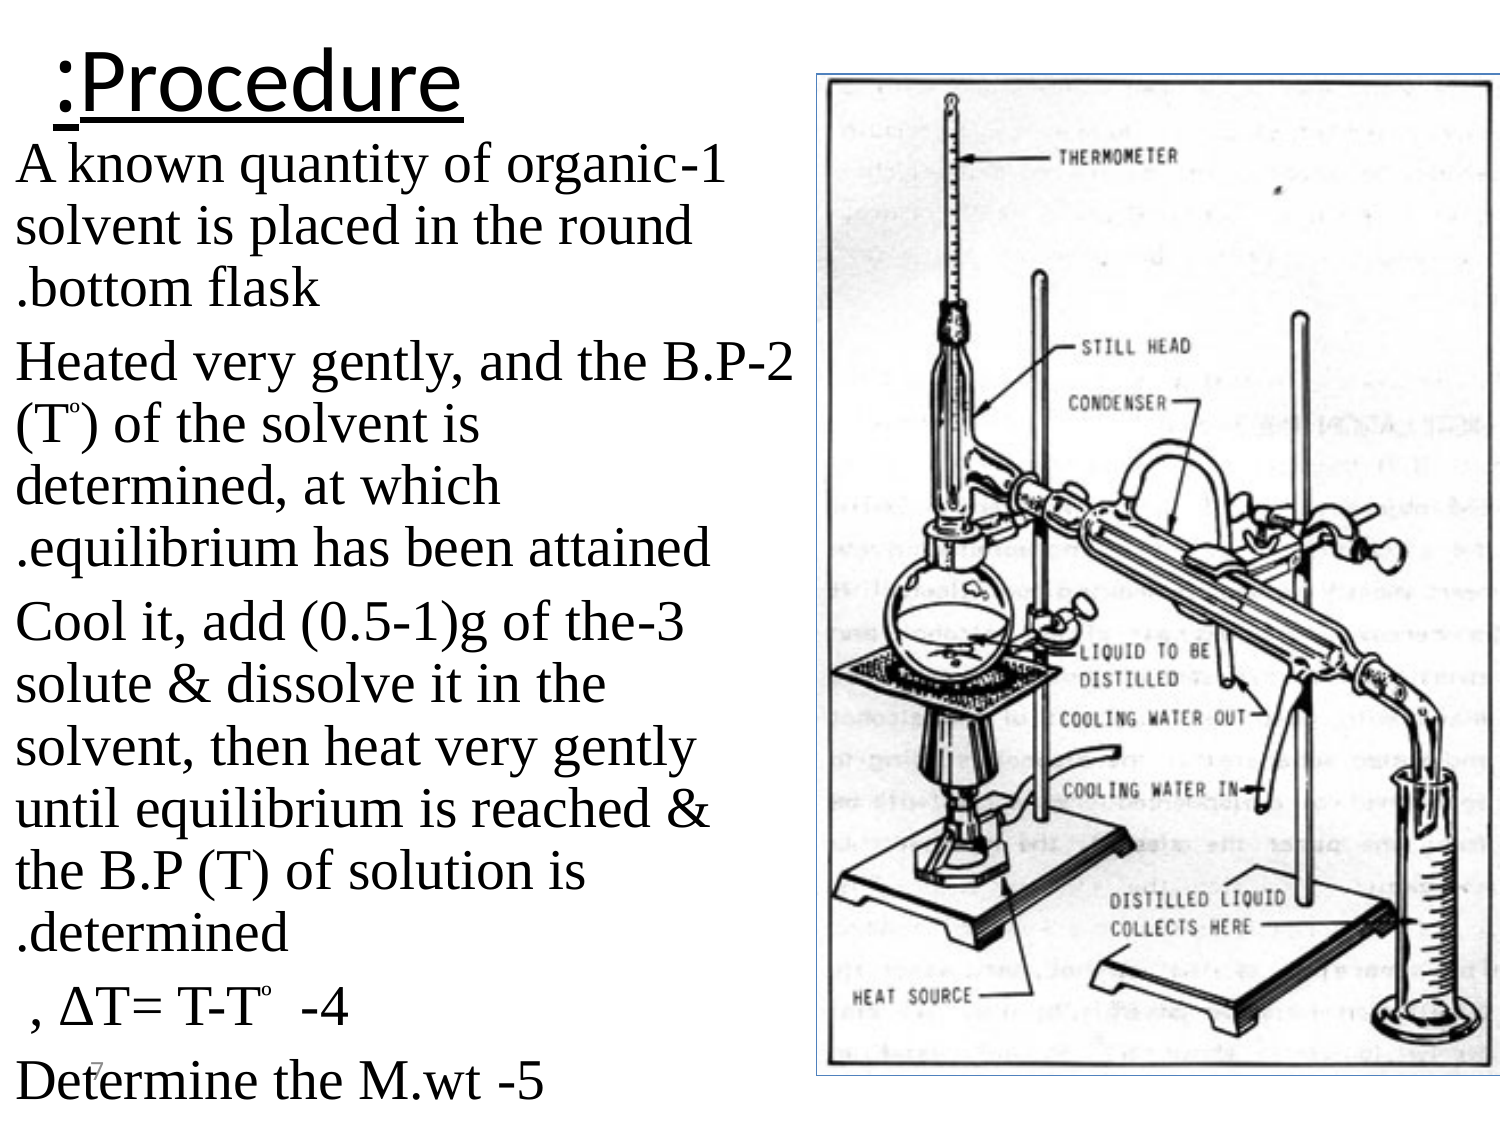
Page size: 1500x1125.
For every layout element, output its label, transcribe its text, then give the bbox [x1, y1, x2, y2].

slide_number 7 [75, 1042, 425, 1103]
title Procedure: [37, 12, 1263, 125]
picture [816, 74, 1500, 1076]
list 1-A known quantity of organic solvent is placed in the round bottom flask. 2-Heated very gently, and the B.P (Tº) of the solvent is determined, at which equilibrium has been attained. 3-Cool it, add (0.5-1)g of the solute & dissolve it in the solvent, then heat very gently until equilibrium is reached & the B.P (T) of solution is determined. 4- ΔT= T-Tº , 5- Determine the M.wt [0, 125, 900, 1125]
